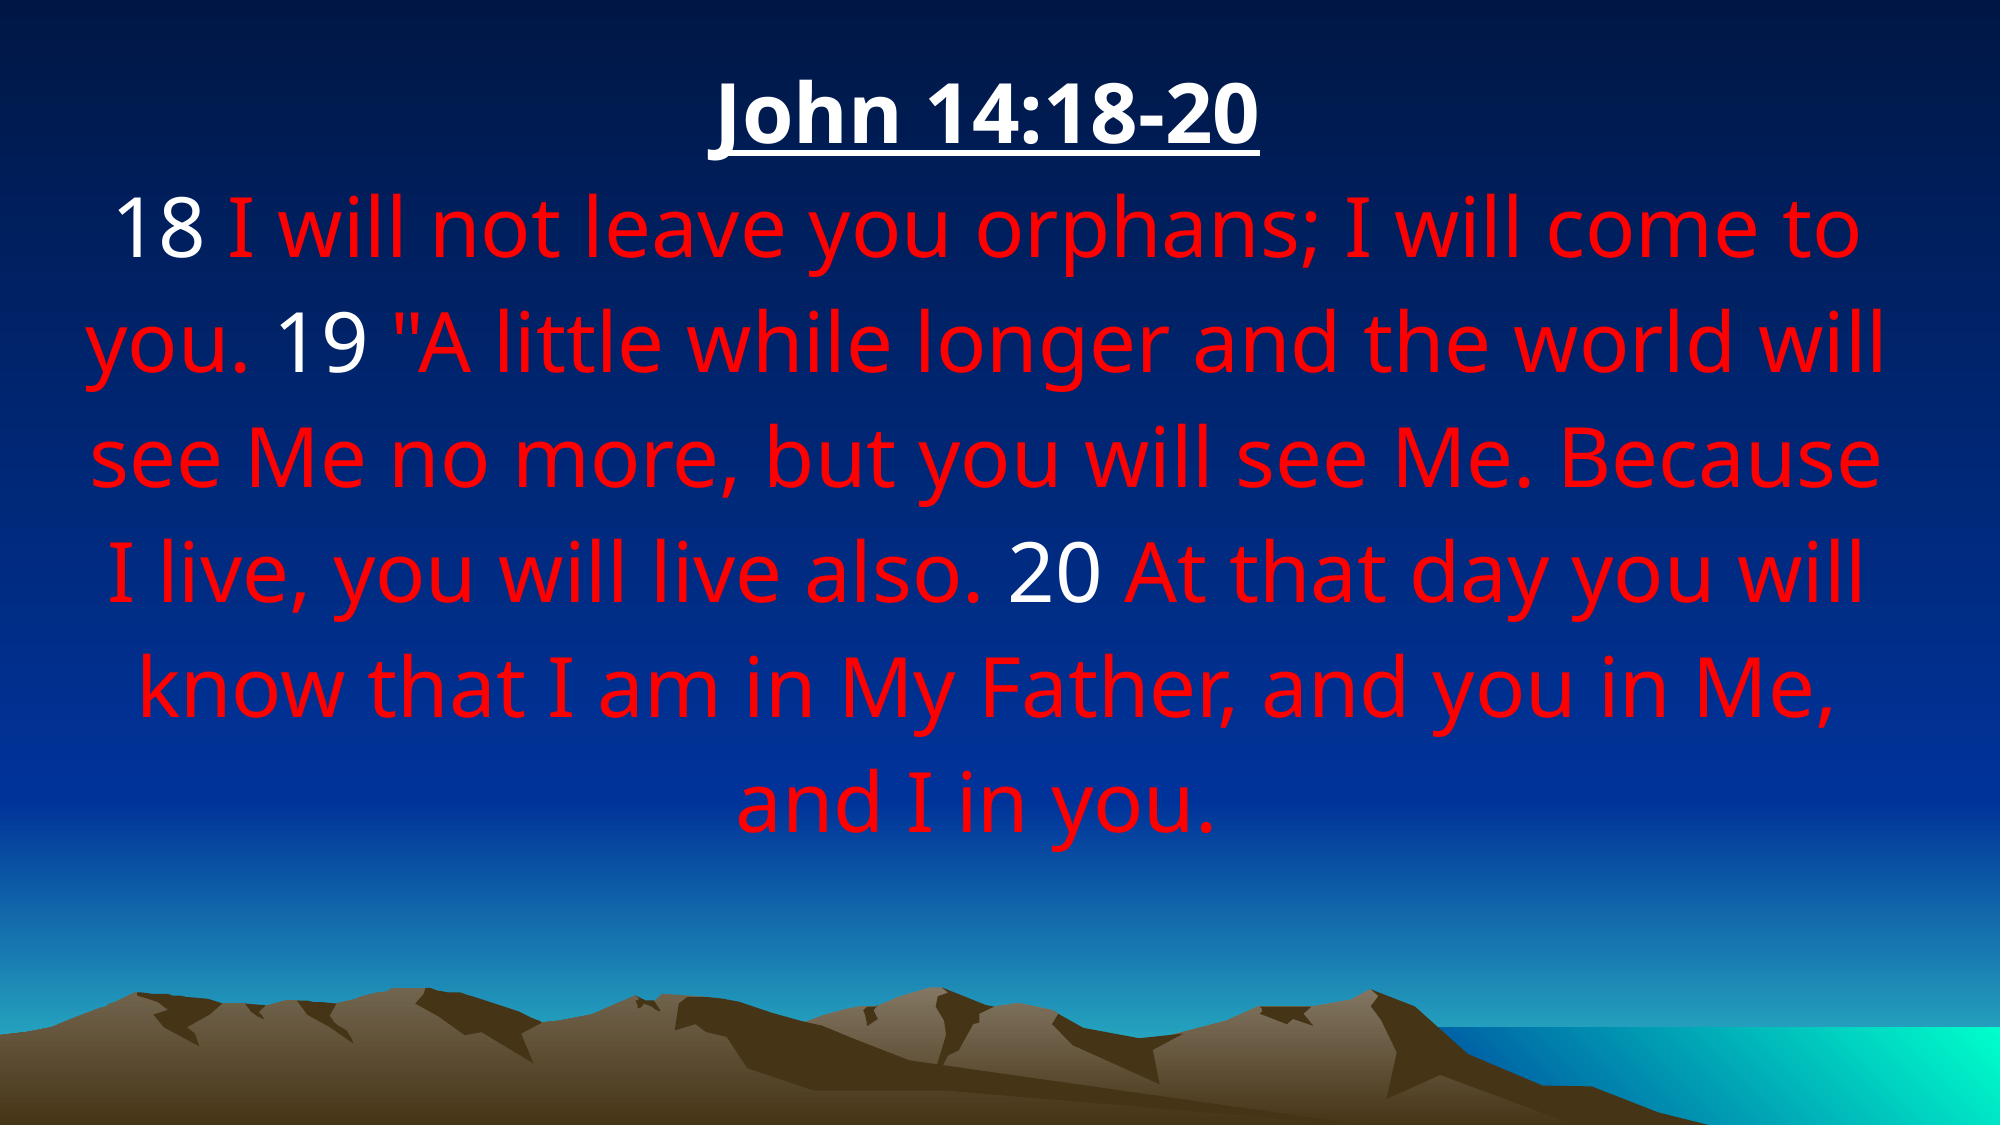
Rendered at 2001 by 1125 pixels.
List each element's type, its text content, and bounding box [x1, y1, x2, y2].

text_box John 14:18-20 18 I will not leave you orphans; I will come to you. 19 "A little while longer and the world will see Me no more, but you will see Me. Because I live, you will live also. 20 At that day you will know that I am in My Father, and you in Me, and I in you. [49, 37, 1925, 863]
